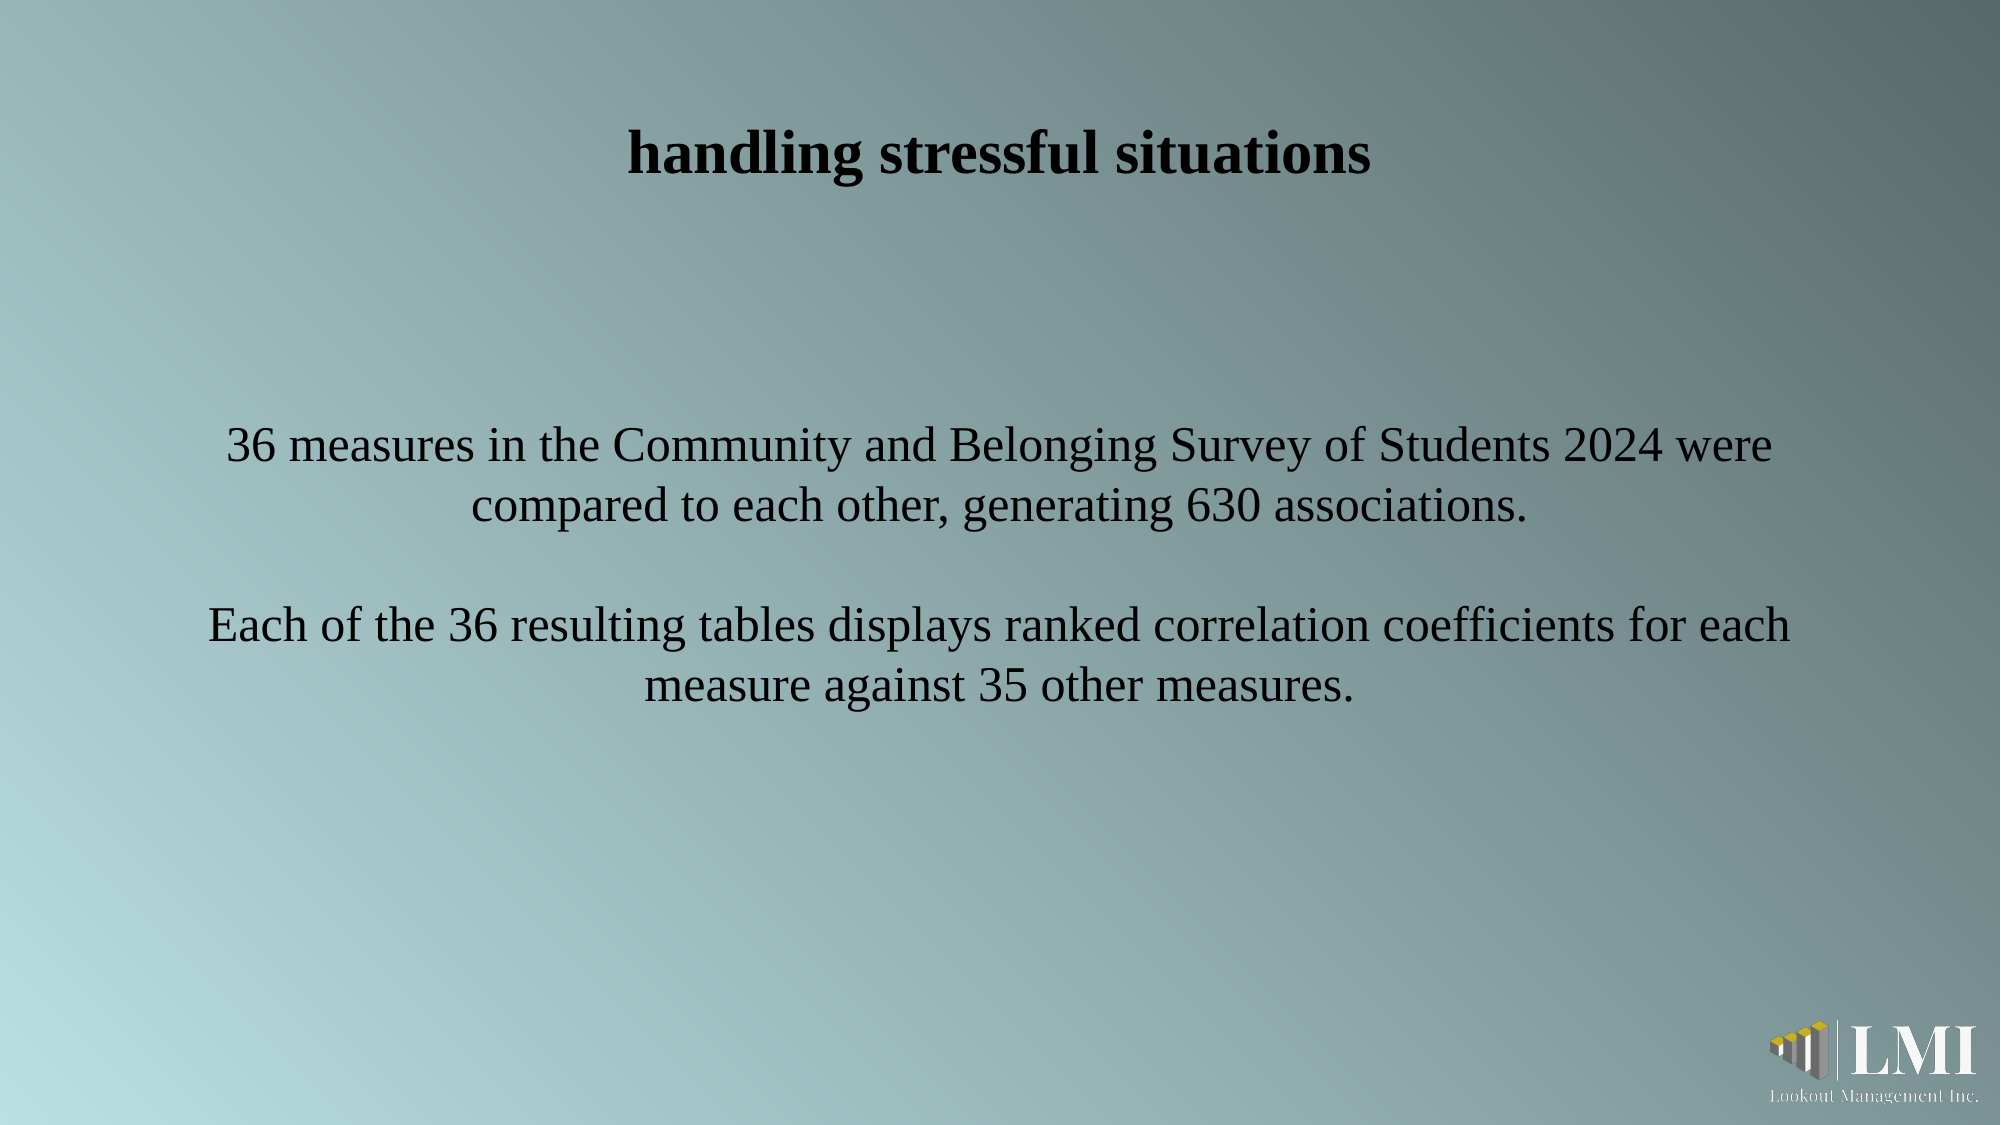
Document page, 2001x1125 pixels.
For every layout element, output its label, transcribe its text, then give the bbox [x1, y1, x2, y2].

text_box 36 measures in the Community and Belonging Survey of Students 2024 were compared to each other, generating 630 associations. Each of the 36 resulting tables displays ranked correlation coefficients for each measure against 35 other measures. [166, 404, 1834, 719]
text_box handling stressful situations [270, 104, 1730, 194]
picture [1770, 1020, 1978, 1105]
